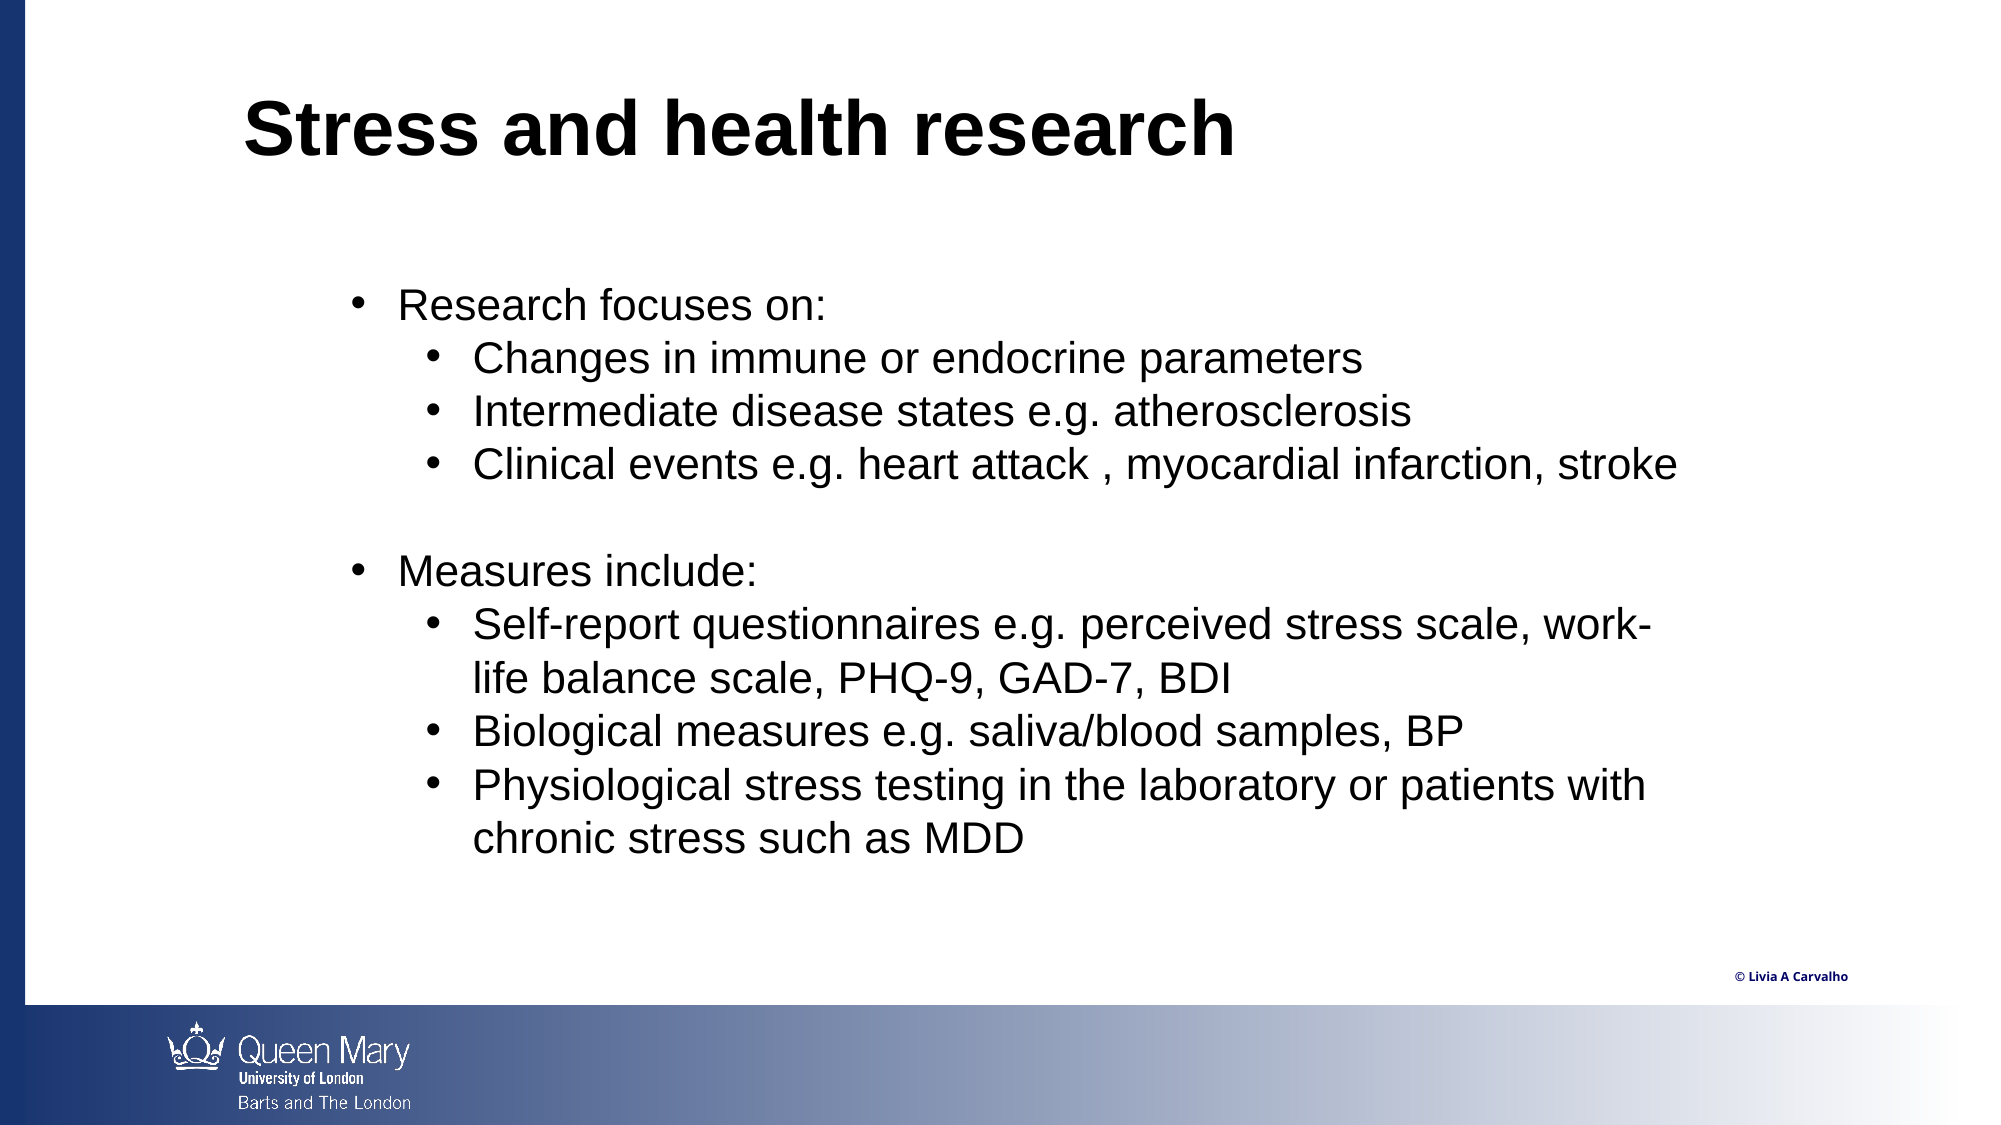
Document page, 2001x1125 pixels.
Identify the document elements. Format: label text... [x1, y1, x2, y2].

title Stress and health research [228, 53, 1579, 195]
picture [167, 1021, 410, 1109]
text_box Research focuses on: Changes in immune or endocrine parameters Intermediate disease states e.g. atherosclerosis Clinical events e.g. heart attack , myocardial infarction, stroke Measures include: Self-report questionnaires e.g. perceived stress scale, work-life balance scale, PHQ-9, GAD-7, BDI Biological measures e.g. saliva/blood samples, BP Physiological stress testing in the laboratory or patients with chronic stress such as MDD [335, 268, 1706, 977]
